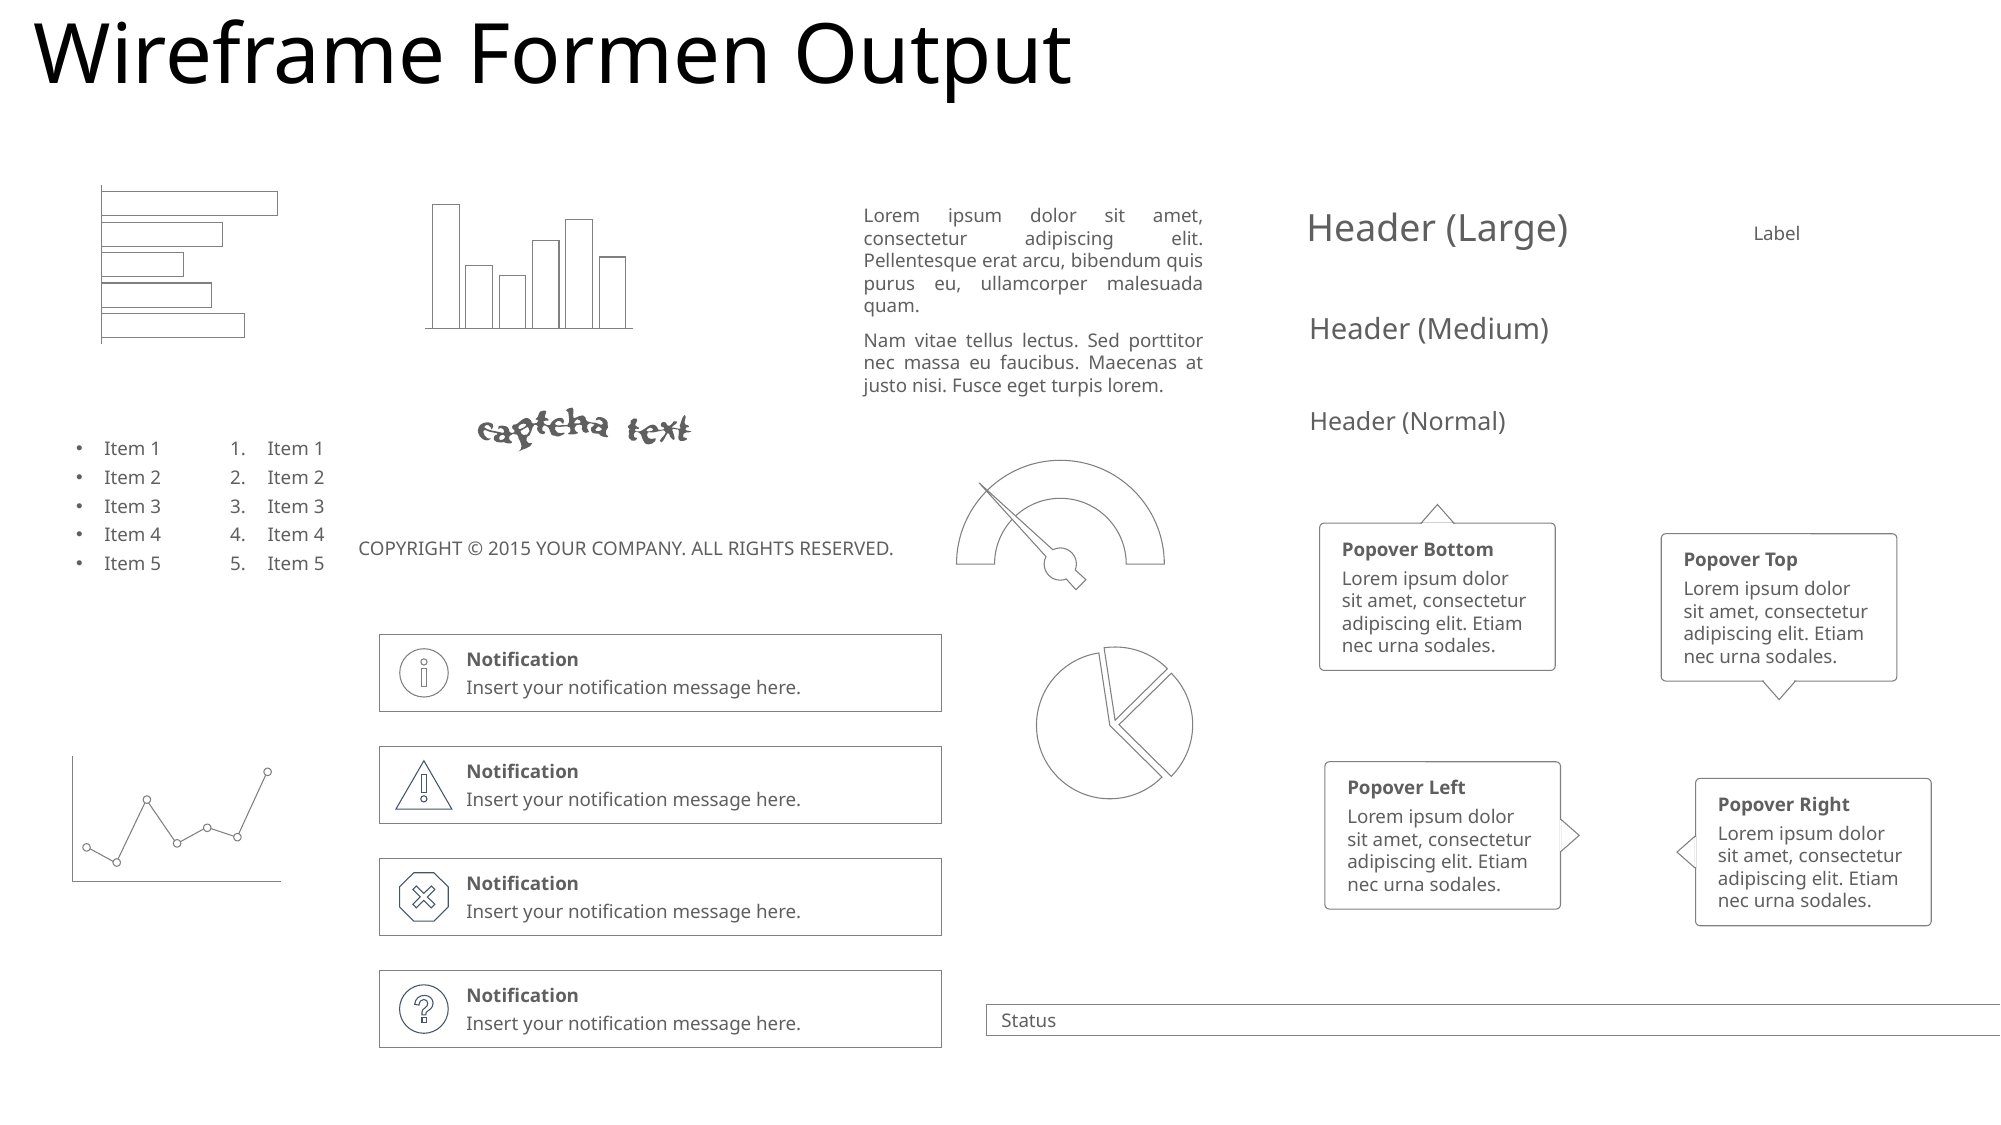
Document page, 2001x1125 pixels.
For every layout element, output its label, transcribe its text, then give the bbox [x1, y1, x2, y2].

text_box Item 1 Item 2 Item 3 Item 4 Item 5 [218, 430, 337, 581]
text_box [1661, 533, 1897, 700]
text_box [1676, 778, 1932, 926]
text_box Header (Normal) [1297, 399, 1518, 442]
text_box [424, 204, 634, 329]
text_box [379, 858, 942, 936]
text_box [379, 634, 942, 712]
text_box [101, 184, 278, 345]
text_box Item 1 Item 2 Item 3 Item 4 Item 5 [64, 430, 173, 581]
text_box Header (Large) [1294, 198, 1581, 256]
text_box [72, 755, 282, 882]
text_box Label [1741, 215, 1813, 251]
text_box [379, 970, 942, 1048]
text_box Header (Medium) [1297, 303, 1562, 351]
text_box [956, 460, 1165, 590]
title Wireframe Formen Output [18, 3, 1744, 110]
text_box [986, 1004, 2000, 1036]
text_box [627, 414, 692, 445]
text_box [379, 746, 942, 824]
text_box Copyright © 2015 Your Company. All rights reserved. [346, 530, 906, 565]
text_box Lorem ipsum dolor sit amet, consectetur adipiscing elit. Pellentesque erat arcu, bibendum quis purus eu, ullamcorper malesuada quam. Nam vitae tellus lectus. Sed porttitor nec massa eu faucibus. Maecenas at justo nisi. Fusce eget turpis lorem. [851, 197, 1215, 403]
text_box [1319, 504, 1556, 671]
text_box [477, 407, 609, 452]
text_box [1036, 646, 1193, 799]
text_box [1324, 761, 1580, 910]
